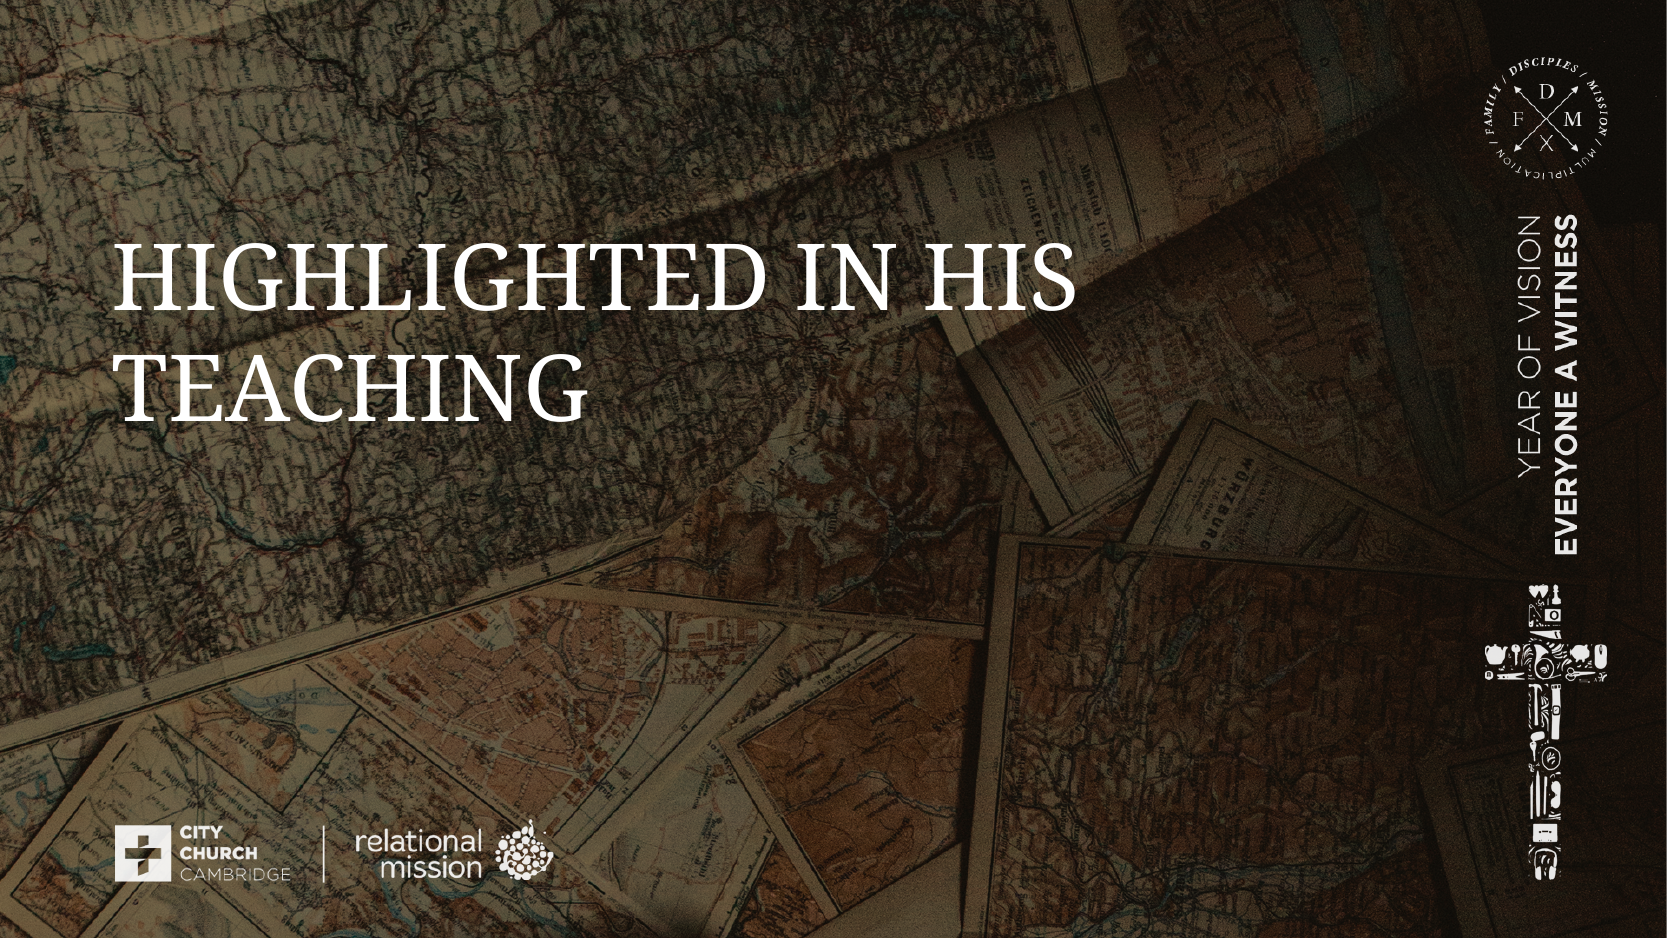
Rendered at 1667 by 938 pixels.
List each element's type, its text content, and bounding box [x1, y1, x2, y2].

picture [0, 0, 1667, 938]
list HIGHLIGHTED IN HIS TEACHING [111, 87, 1464, 800]
